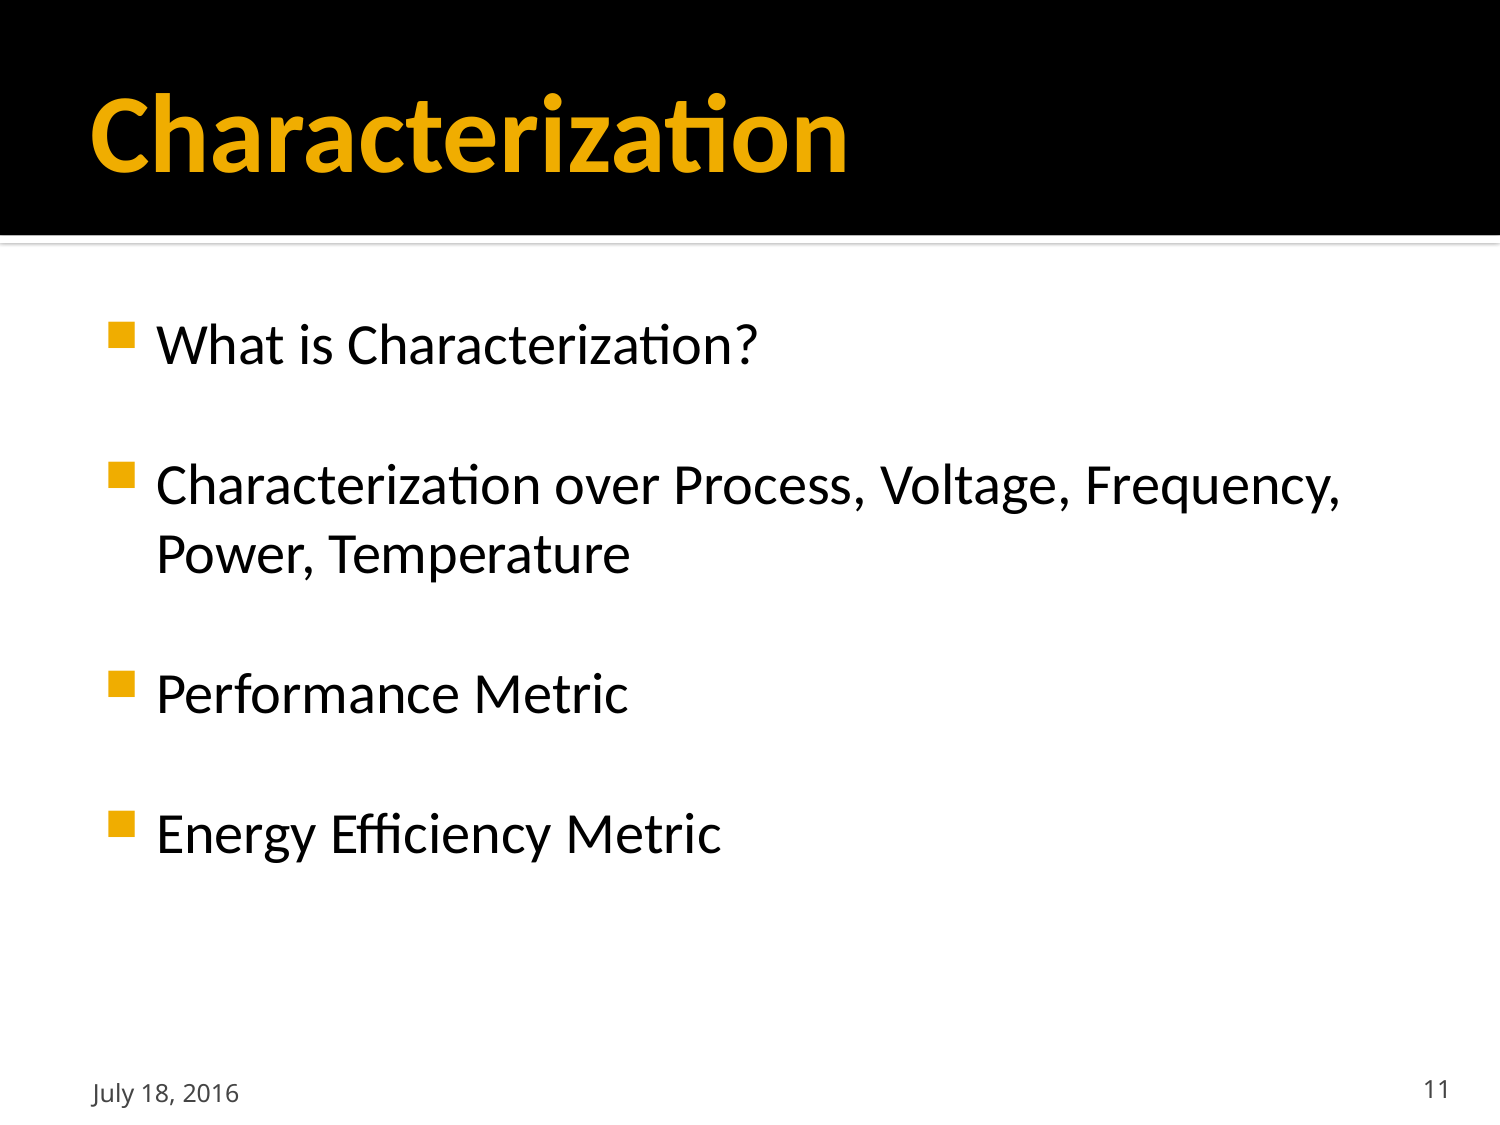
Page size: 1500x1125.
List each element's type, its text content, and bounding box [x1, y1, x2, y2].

slide_number 11 [1345, 1062, 1467, 1108]
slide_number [75, 1062, 425, 1108]
title Characterization [75, 24, 1425, 231]
list What is Characterization? Characterization over Process, Voltage, Frequency, Power, Temperature Performance Metric Energy Efficiency Metric [75, 291, 1425, 1050]
